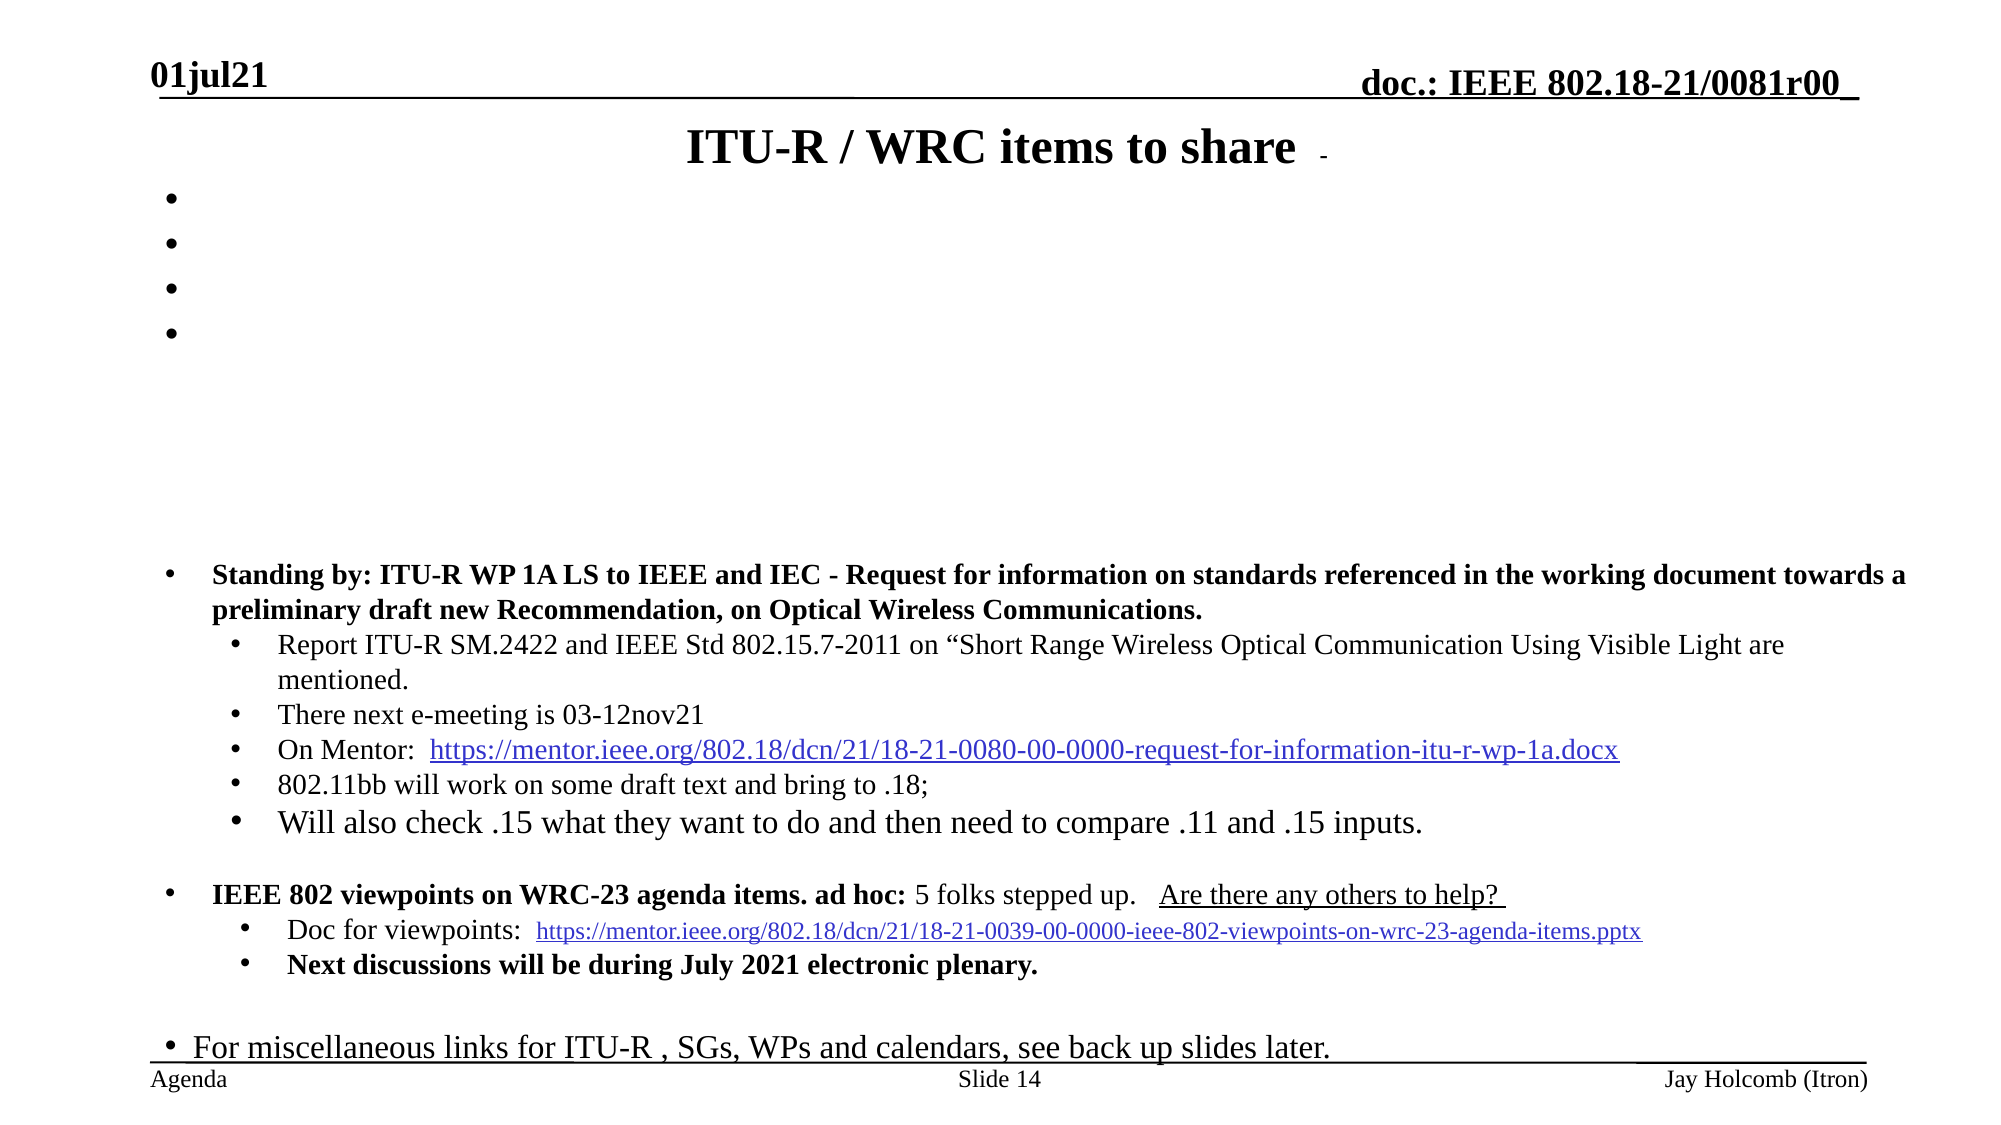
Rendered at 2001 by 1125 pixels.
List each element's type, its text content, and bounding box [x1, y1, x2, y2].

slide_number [149, 49, 651, 95]
text_box For miscellaneous links for ITU-R , SGs, WPs and calendars, see back up slides later. [150, 1017, 1913, 1073]
title ITU-R / WRC items to share - [369, 120, 1645, 166]
footer Jay Holcomb (Itron) [1171, 1073, 1869, 1093]
slide_number Slide 14 [933, 1073, 1067, 1123]
list Standing by: ITU-R WP 1A LS to IEEE and IEC - Request for information on standards referenced in the working document towards a preliminary draft new Recommendation, on Optical Wireless Communications. Report ITU-R SM.2422 and IEEE Std 802.15.7-2011 on “Short Range Wireless Optical Communication Using Visible Light are mentioned. There next e-meeting is 03-12nov21 On Mentor: https://mentor.ieee.org/802.18/dcn/21/18-21-0080-00-0000-request-for-information-itu-r-wp-1a.docx 802.11bb will work on some draft text and bring to .18; Will also check .15 what they want to do and then need to compare .11 and .15 inputs. IEEE 802 viewpoints on WRC-23 agenda items. ad hoc: 5 folks stepped up. Are there any others to help? Doc for viewpoints: https://mentor.ieee.org/802.18/dcn/21/18-21-0039-00-0000-ieee-802-viewpoints-on-wrc-23-agenda-items.pptx Next discussions will be during July 2021 electronic plenary. [149, 168, 1926, 1063]
